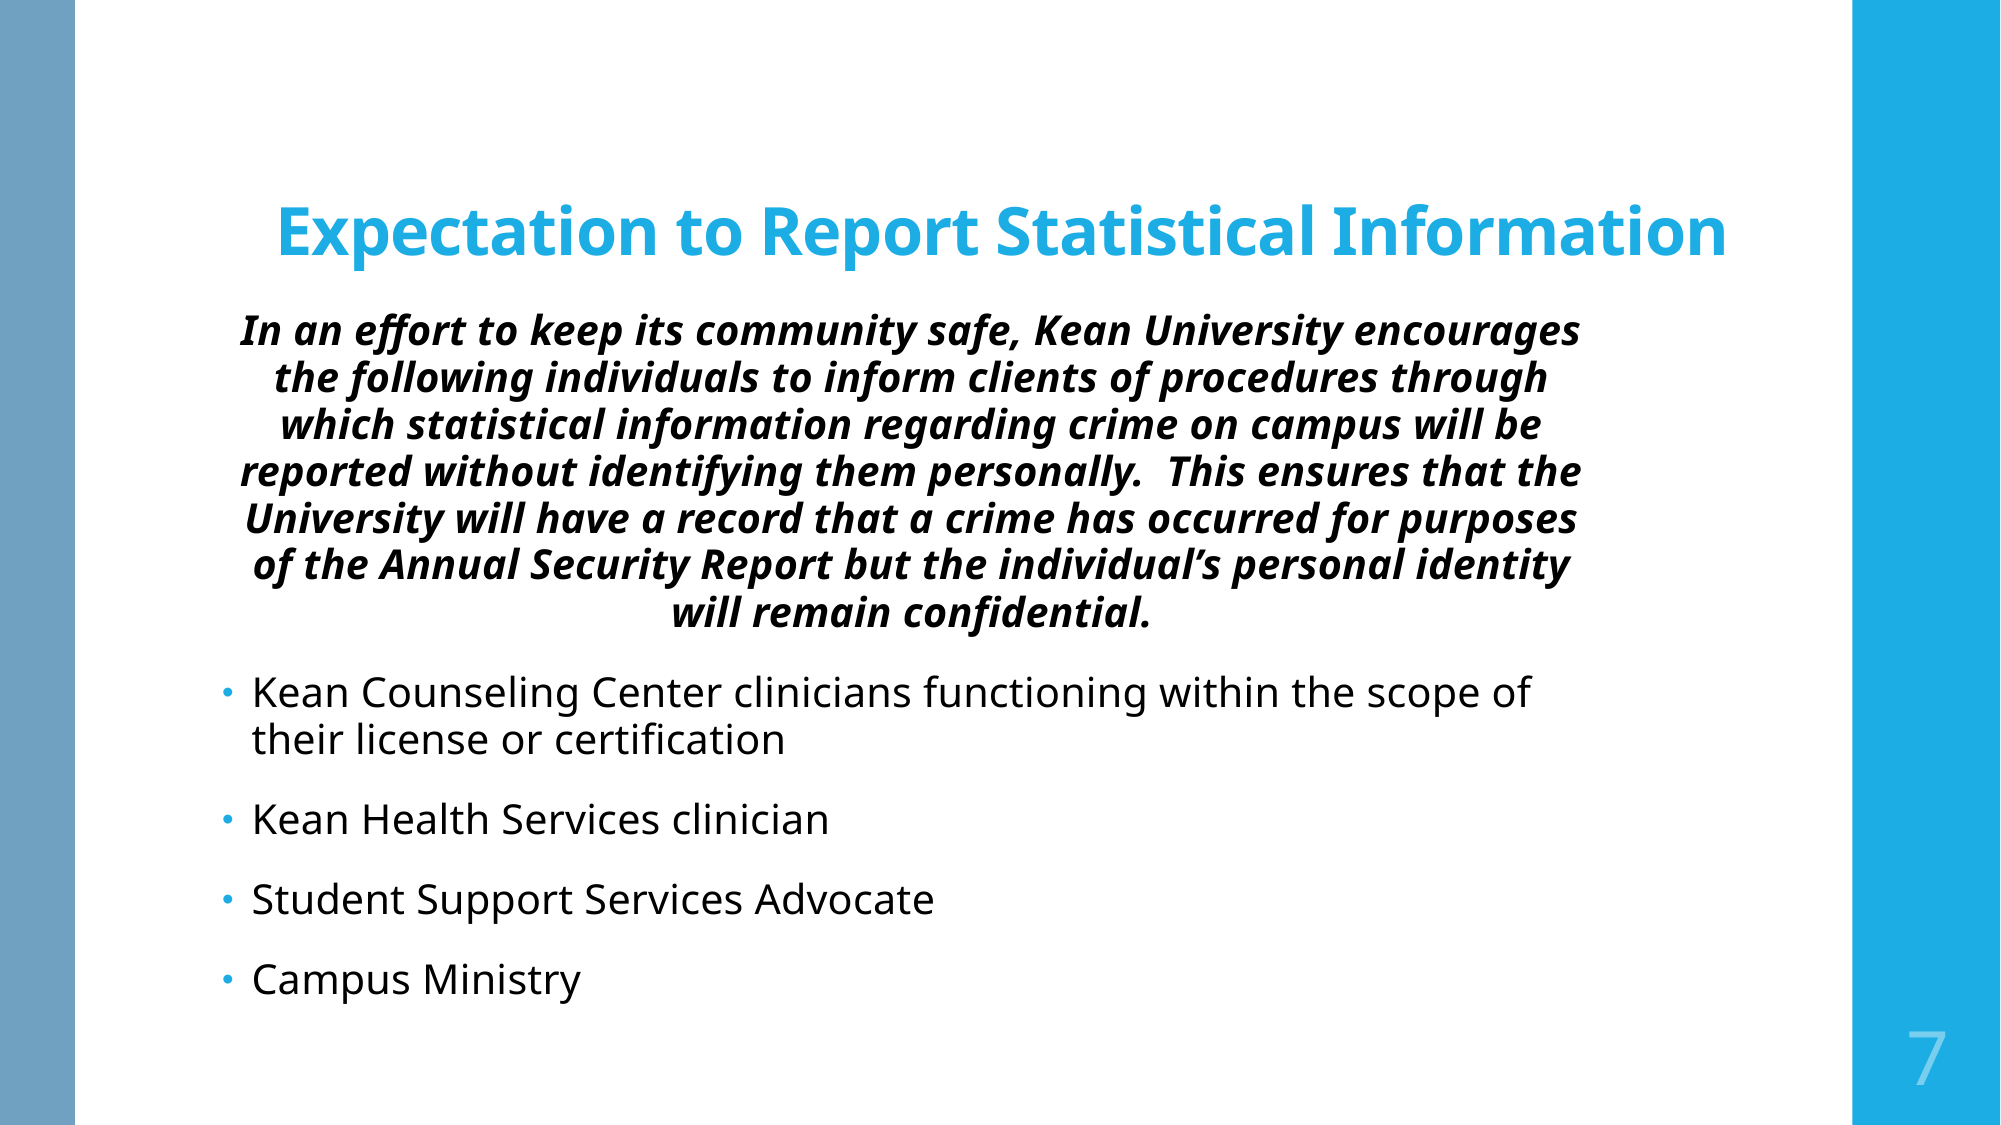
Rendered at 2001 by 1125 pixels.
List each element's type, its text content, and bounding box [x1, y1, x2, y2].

slide_number 7 [1852, 1012, 2000, 1110]
list In an effort to keep its community safe, Kean University encourages the following individuals to inform clients of procedures through which statistical information regarding crime on campus will be reported without identifying them personally. This ensures that the University will have a record that a crime has occurred for purposes of the Annual Security Report but the individual’s personal identity will remain confidential. Kean Counseling Center clinicians functioning within the scope of their license or certification Kean Health Services clinician Student Support Services Advocate Campus Ministry [206, 299, 1617, 1014]
title Expectation to Report Statistical Information [206, 48, 1797, 278]
